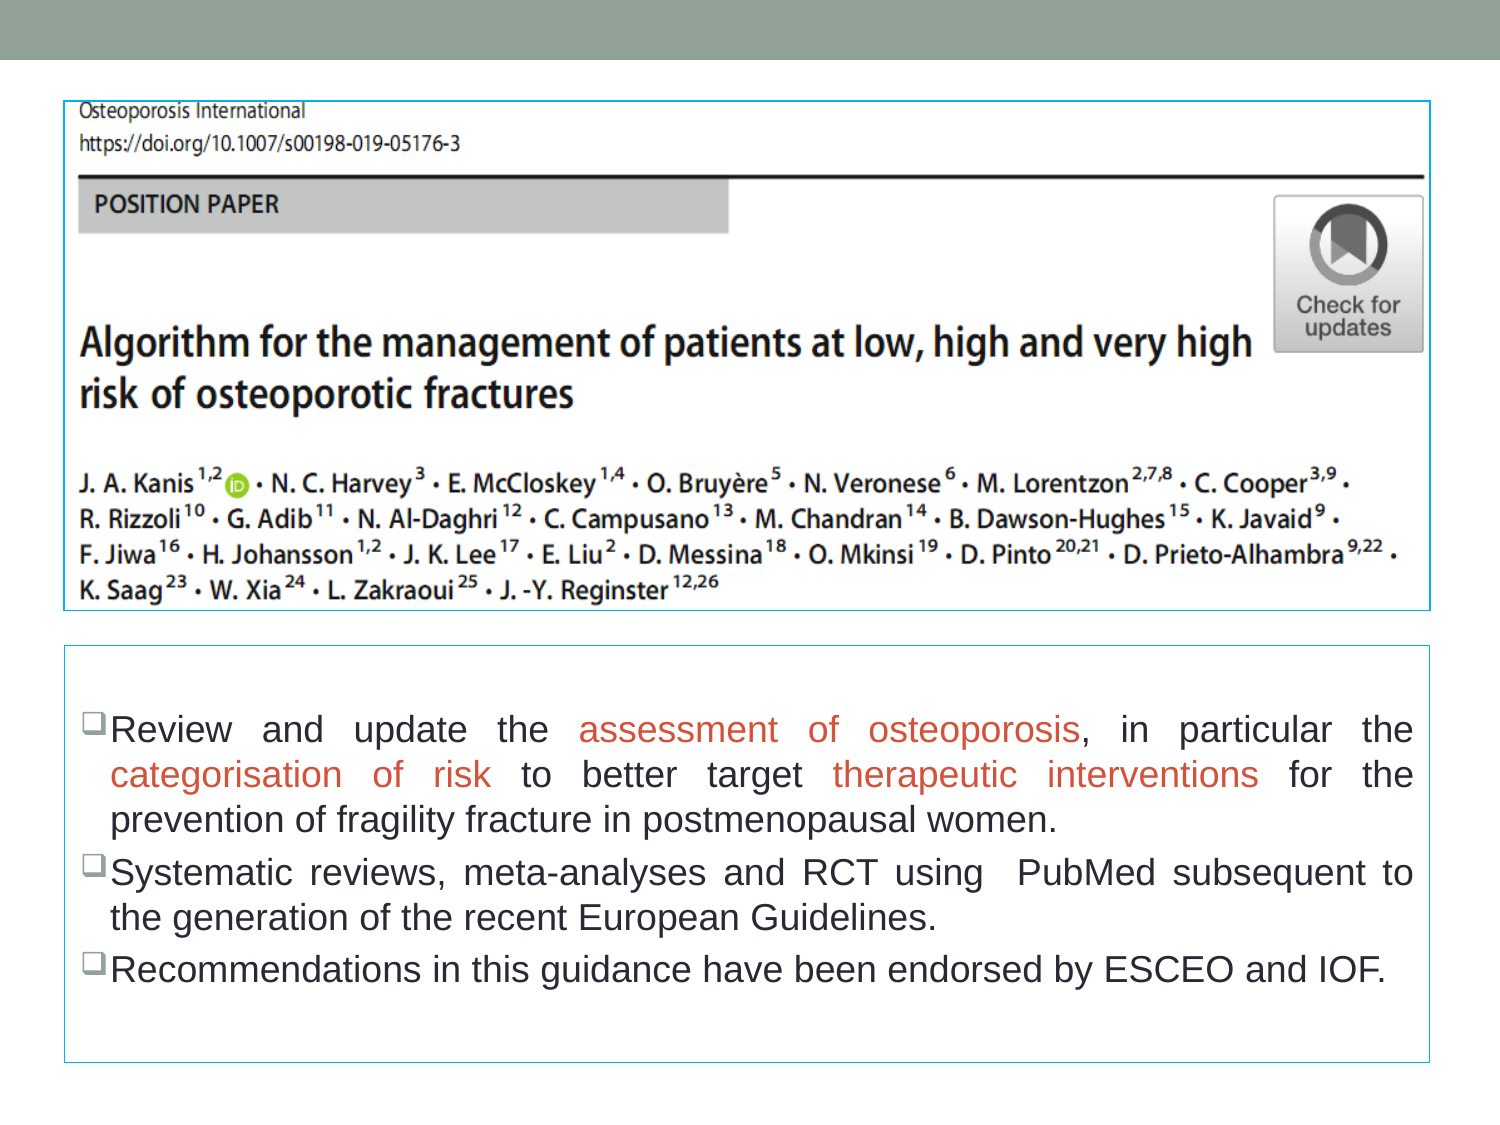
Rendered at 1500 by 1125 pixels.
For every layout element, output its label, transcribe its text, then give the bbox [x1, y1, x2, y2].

list Review and update the assessment of osteoporosis, in particular the categorisation of risk to better target therapeutic interventions for the prevention of fragility fracture in postmenopausal women. Systematic reviews, meta-analyses and RCT using PubMed subsequent to the generation of the recent European Guidelines. Recommendations in this guidance have been endorsed by ESCEO and IOF. [64, 645, 1430, 1063]
picture [66, 103, 1428, 609]
